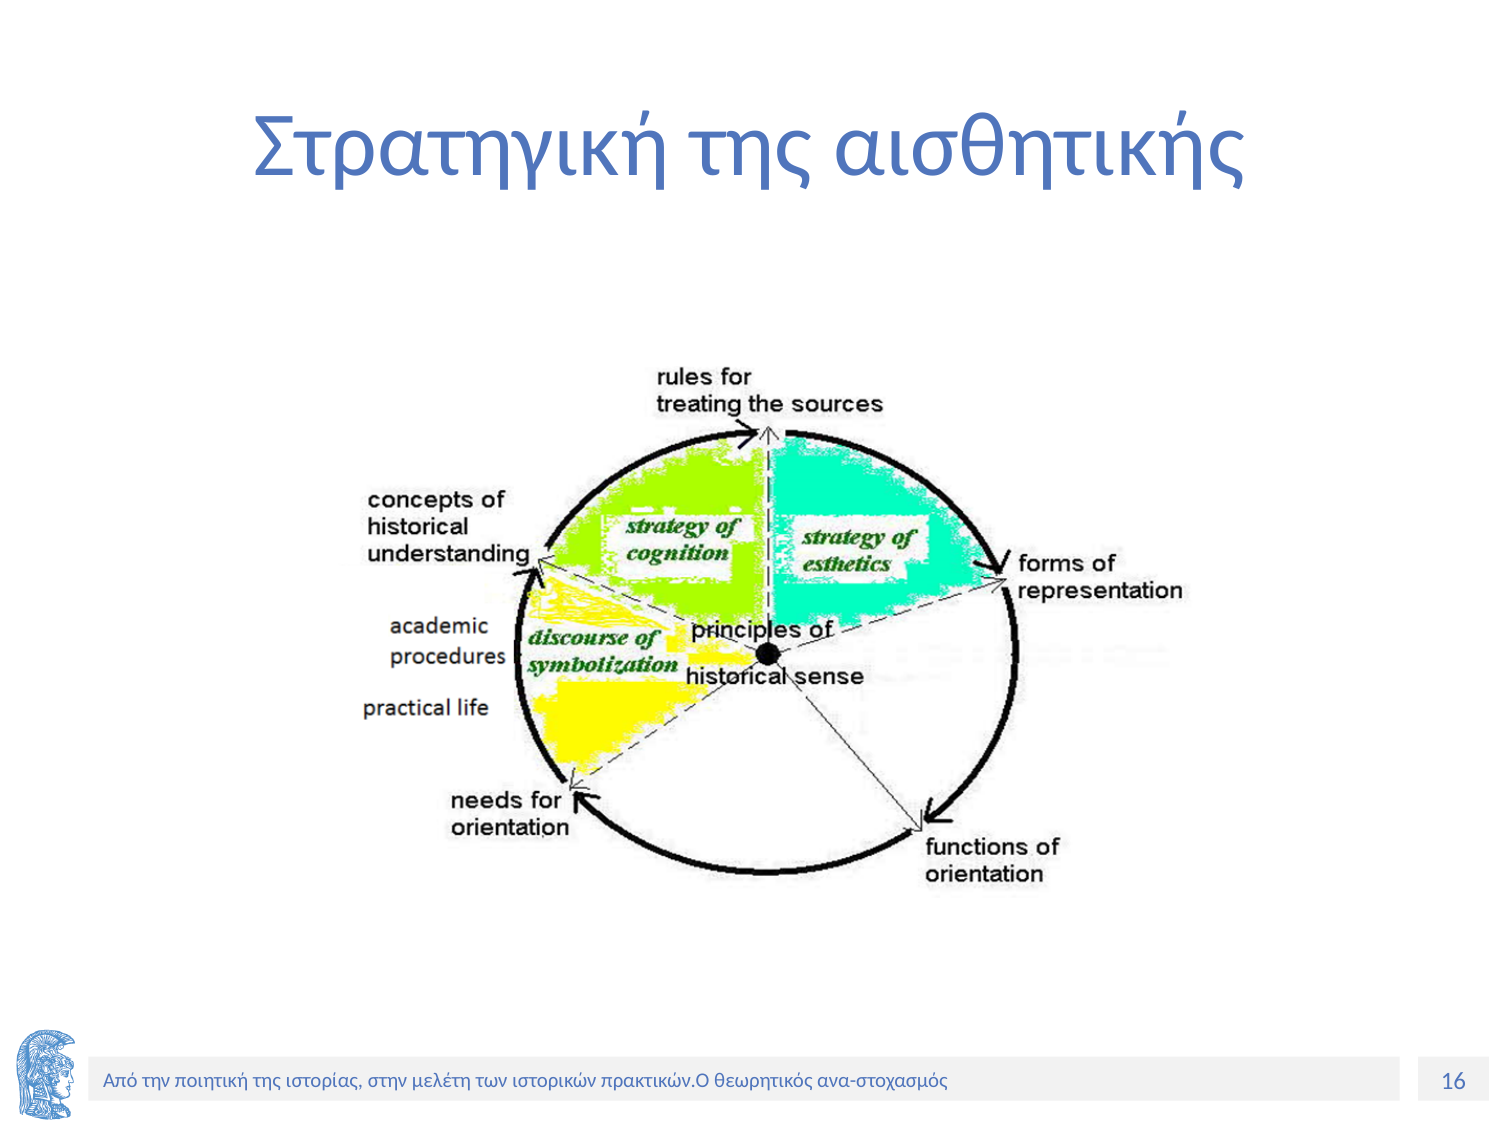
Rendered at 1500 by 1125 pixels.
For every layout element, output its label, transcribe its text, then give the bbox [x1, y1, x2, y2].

title Στρατηγική της αισθητικής [75, 45, 1425, 233]
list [294, 337, 1206, 921]
picture [9, 1026, 81, 1120]
